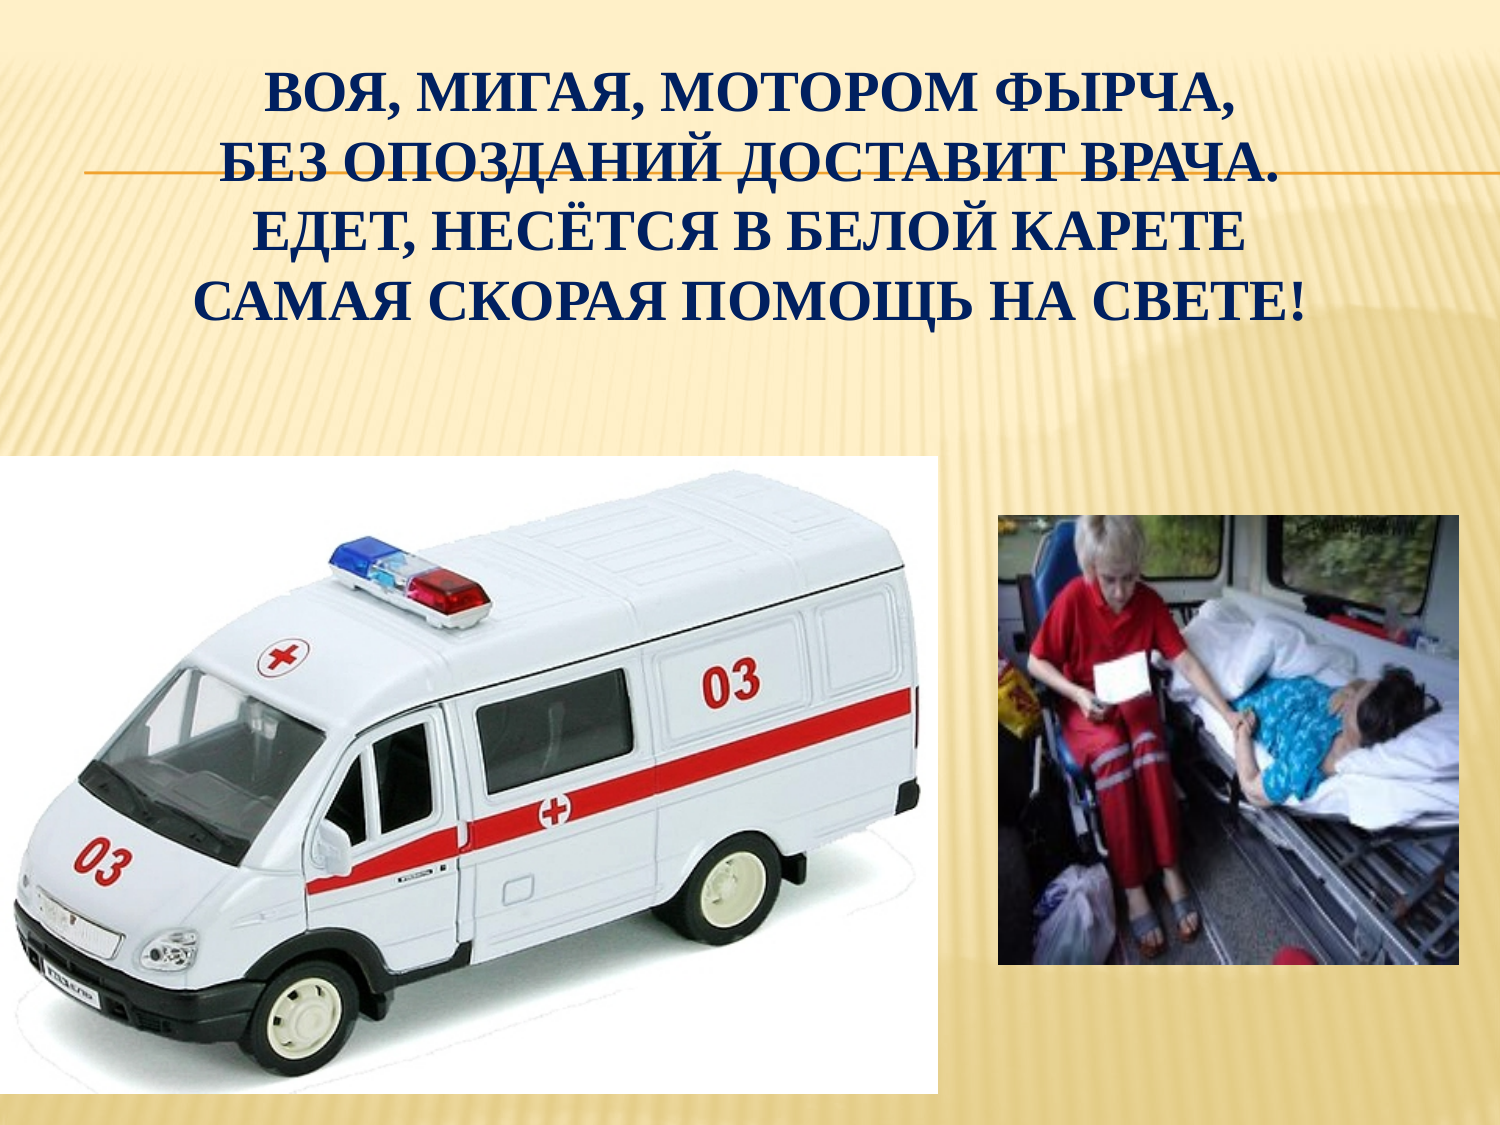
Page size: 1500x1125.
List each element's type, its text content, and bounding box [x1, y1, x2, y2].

title Воя, мигая, мотором фырча, Без опозданий доставит врача. Едет, несётся в белой карете Самая скорая помощь на свете! [75, 0, 1425, 386]
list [0, 455, 938, 1095]
picture [997, 514, 1459, 965]
